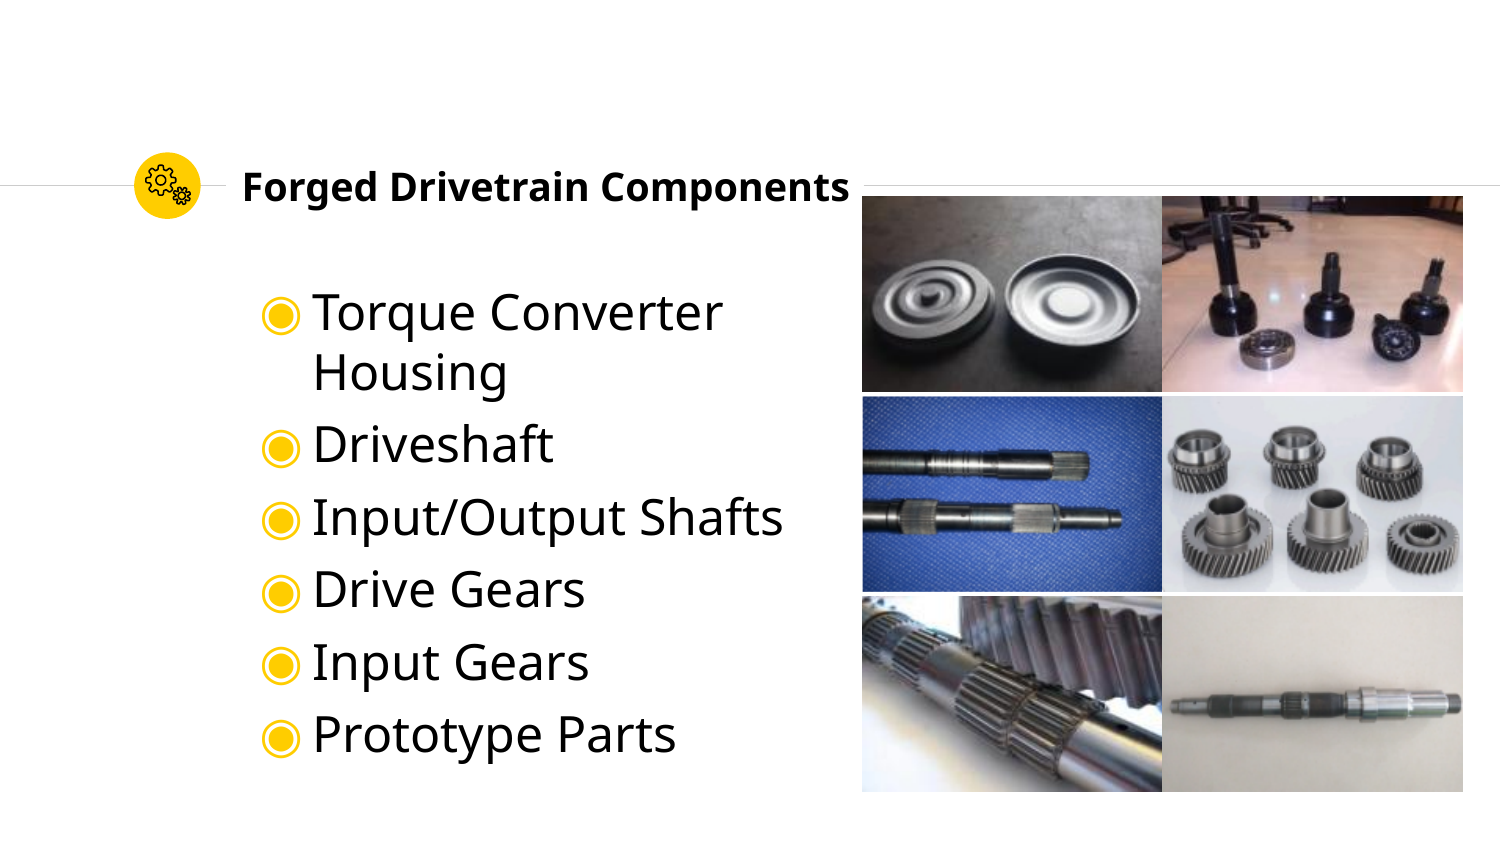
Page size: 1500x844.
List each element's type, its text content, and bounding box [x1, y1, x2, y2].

picture [862, 196, 1463, 793]
list Torque Converter Housing Driveshaft Input/Output Shafts Drive Gears Input Gears Prototype Parts [226, 265, 875, 776]
title Forged Drivetrain Components [226, 150, 900, 222]
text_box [145, 164, 191, 205]
